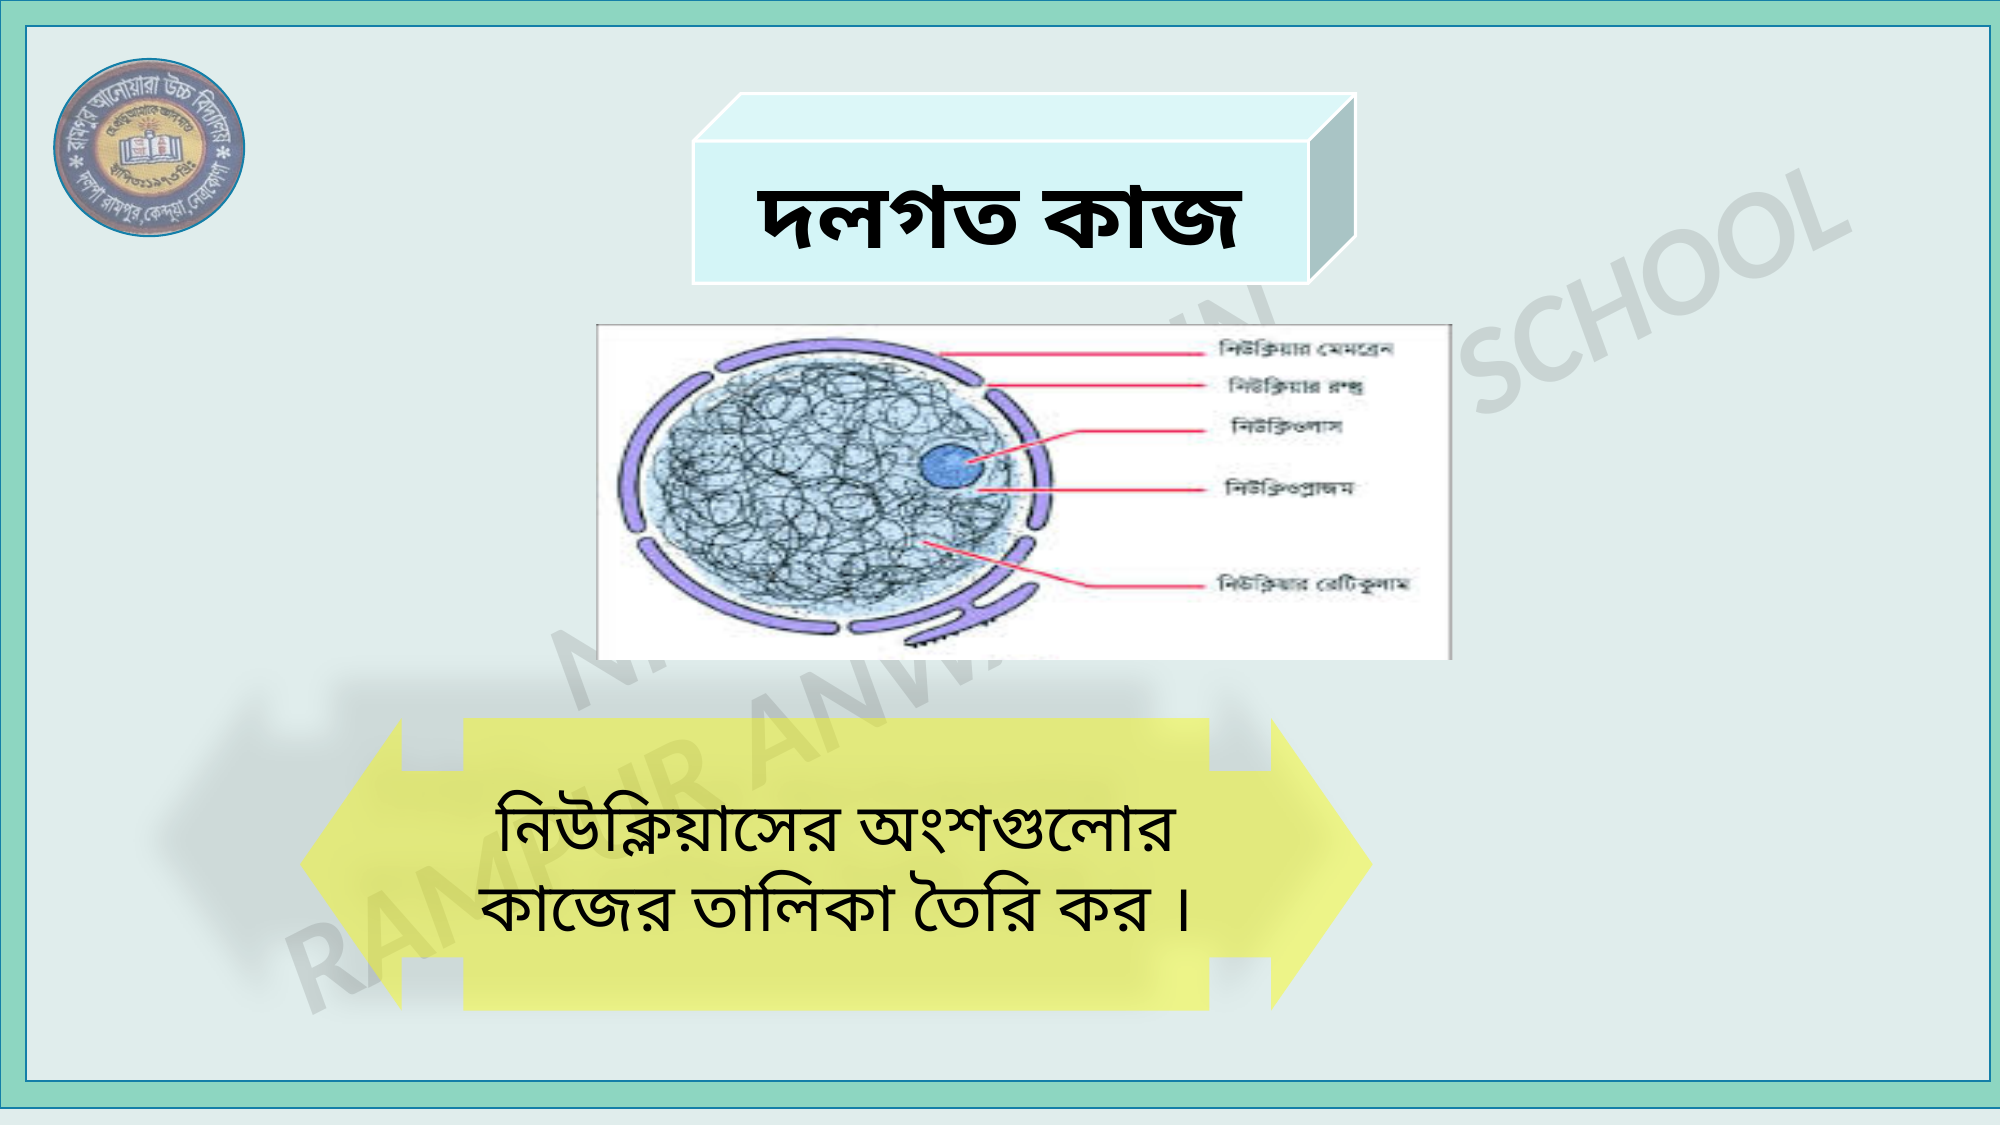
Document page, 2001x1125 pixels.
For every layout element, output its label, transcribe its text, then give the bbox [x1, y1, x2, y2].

text_box [0, 0, 2000, 1109]
picture [596, 324, 1453, 660]
text_box দলগত কাজ [691, 92, 1358, 285]
text_box নিউক্লিয়াসের অংশগুলোর কাজের তালিকা তৈরি কর । [298, 714, 1374, 1014]
